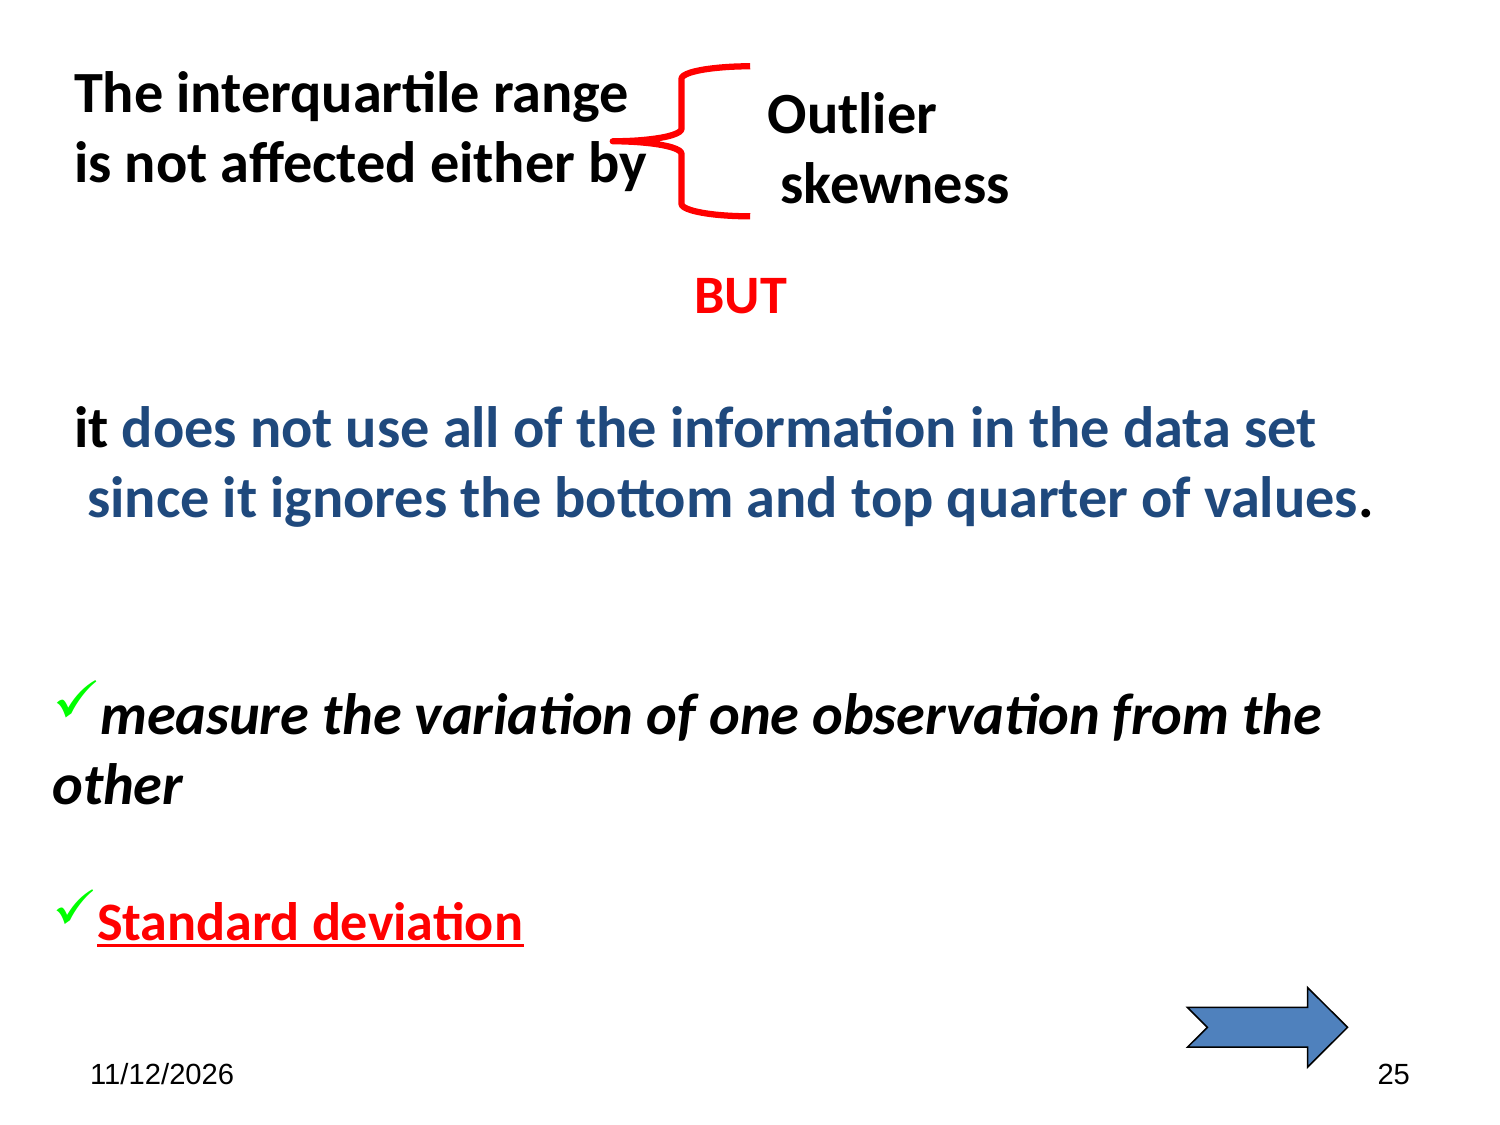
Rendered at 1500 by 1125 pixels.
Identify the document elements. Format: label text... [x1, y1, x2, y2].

text_box [1187, 987, 1348, 1042]
text_box [612, 66, 751, 217]
text_box The interquartile range is not affected either by BUT it does not use all of the information in the data set since it ignores the bottom and top quarter of values. [59, 47, 1422, 537]
slide_number 25 [1074, 1042, 1425, 1103]
text_box measure the variation of one observation from the other Standard deviation [37, 668, 1400, 959]
text_box Outlier skewness [752, 68, 1128, 223]
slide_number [75, 1042, 425, 1103]
